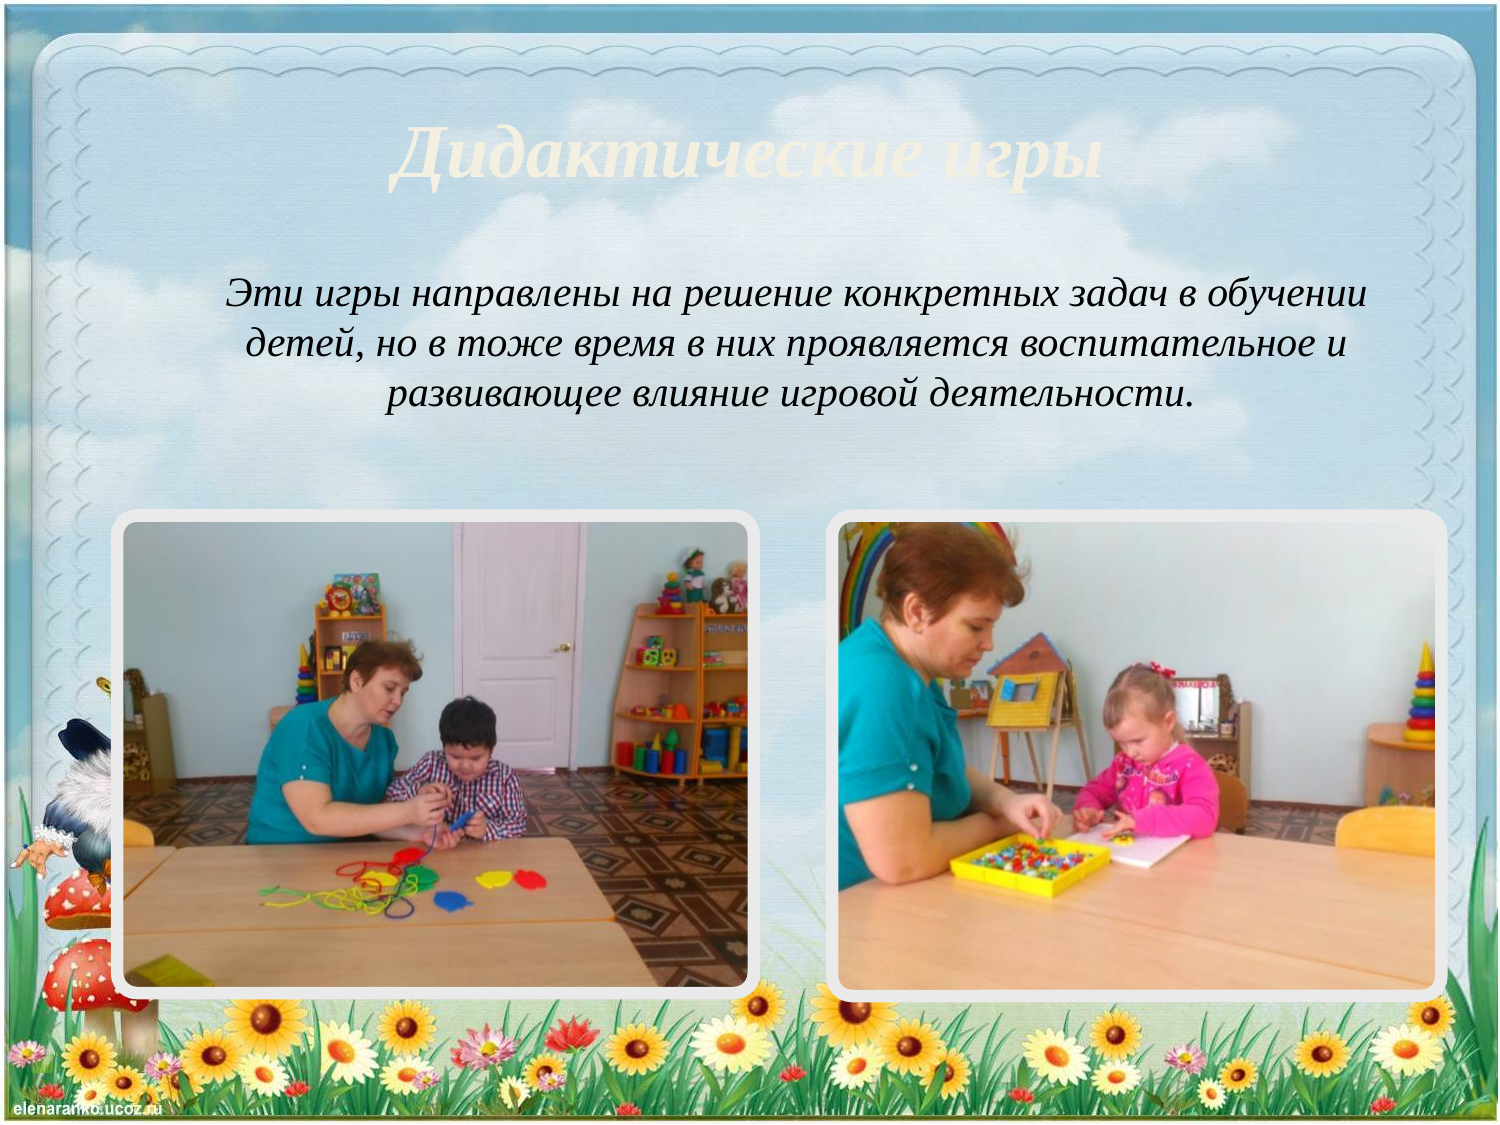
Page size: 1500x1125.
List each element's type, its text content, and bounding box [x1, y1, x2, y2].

title Дидактические игры [70, 93, 1429, 200]
text_box Эти игры направлены на решение конкретных задач в обучении детей, но в тоже время в них проявляется воспитательное и развивающее влияние игровой деятельности. [175, 257, 1418, 423]
picture [0, 0, 1500, 1125]
